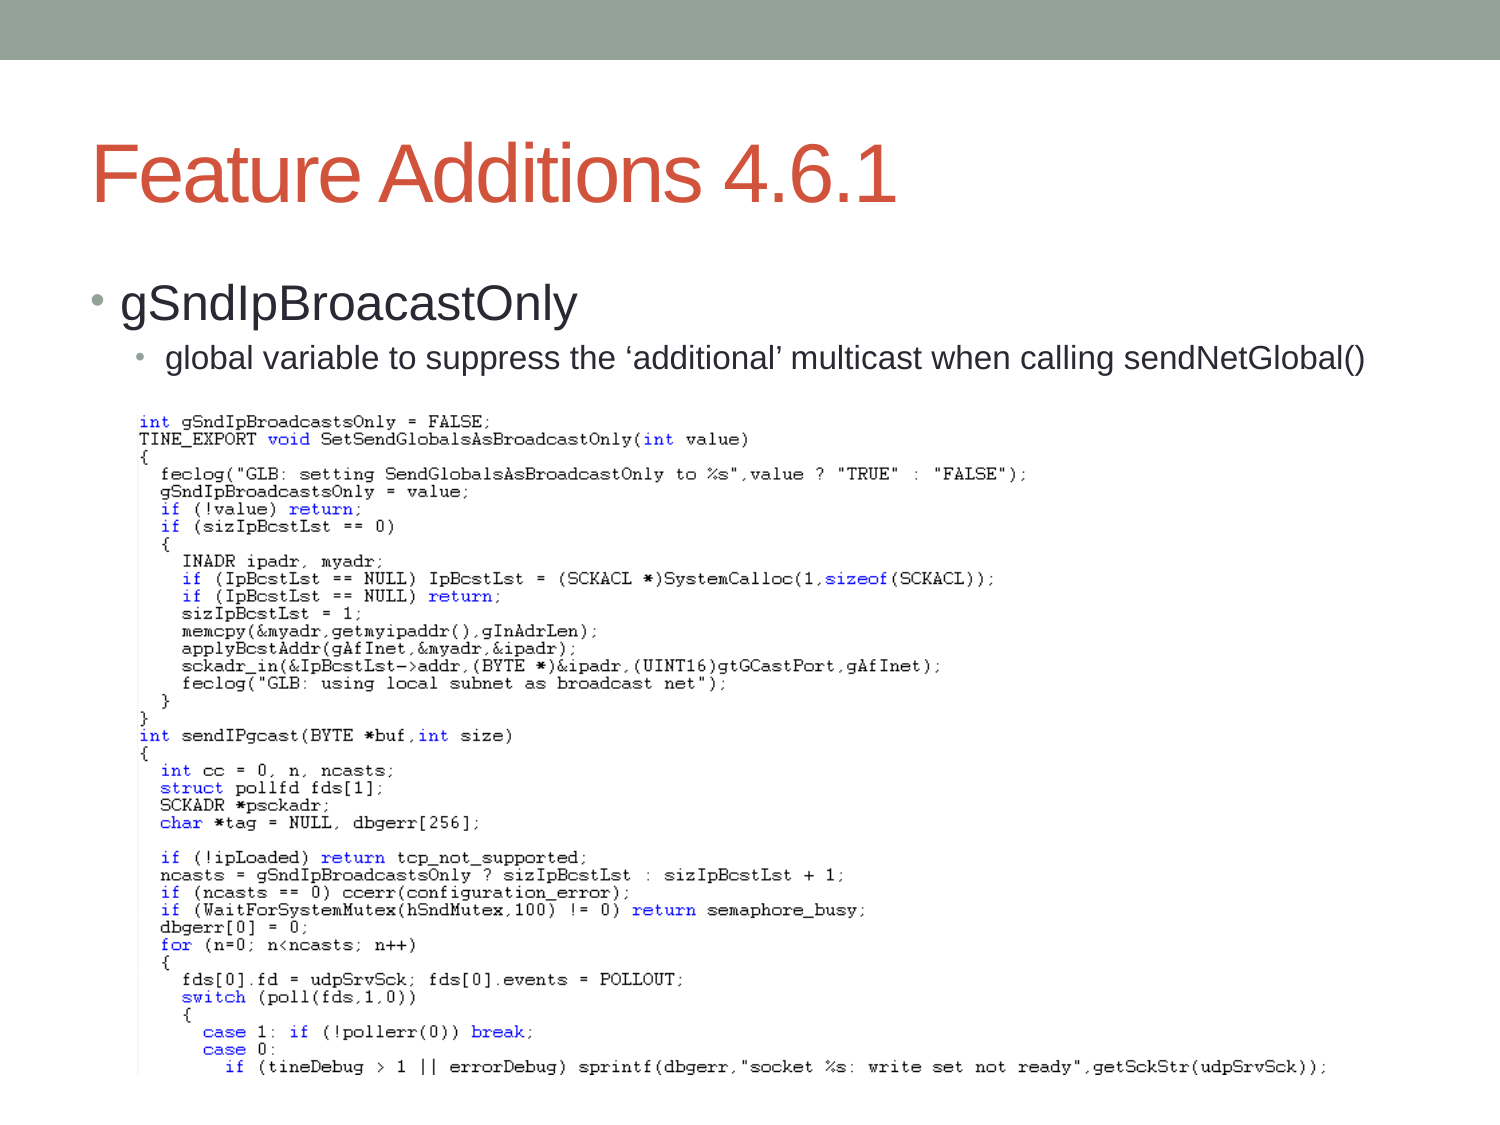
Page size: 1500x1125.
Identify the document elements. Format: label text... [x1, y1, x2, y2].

picture [137, 414, 1338, 1076]
title Feature Additions 4.6.1 [75, 87, 1425, 250]
list gSndIpBroacastOnly global variable to suppress the ‘additional’ multicast when calling sendNetGlobal() [75, 262, 1425, 1063]
